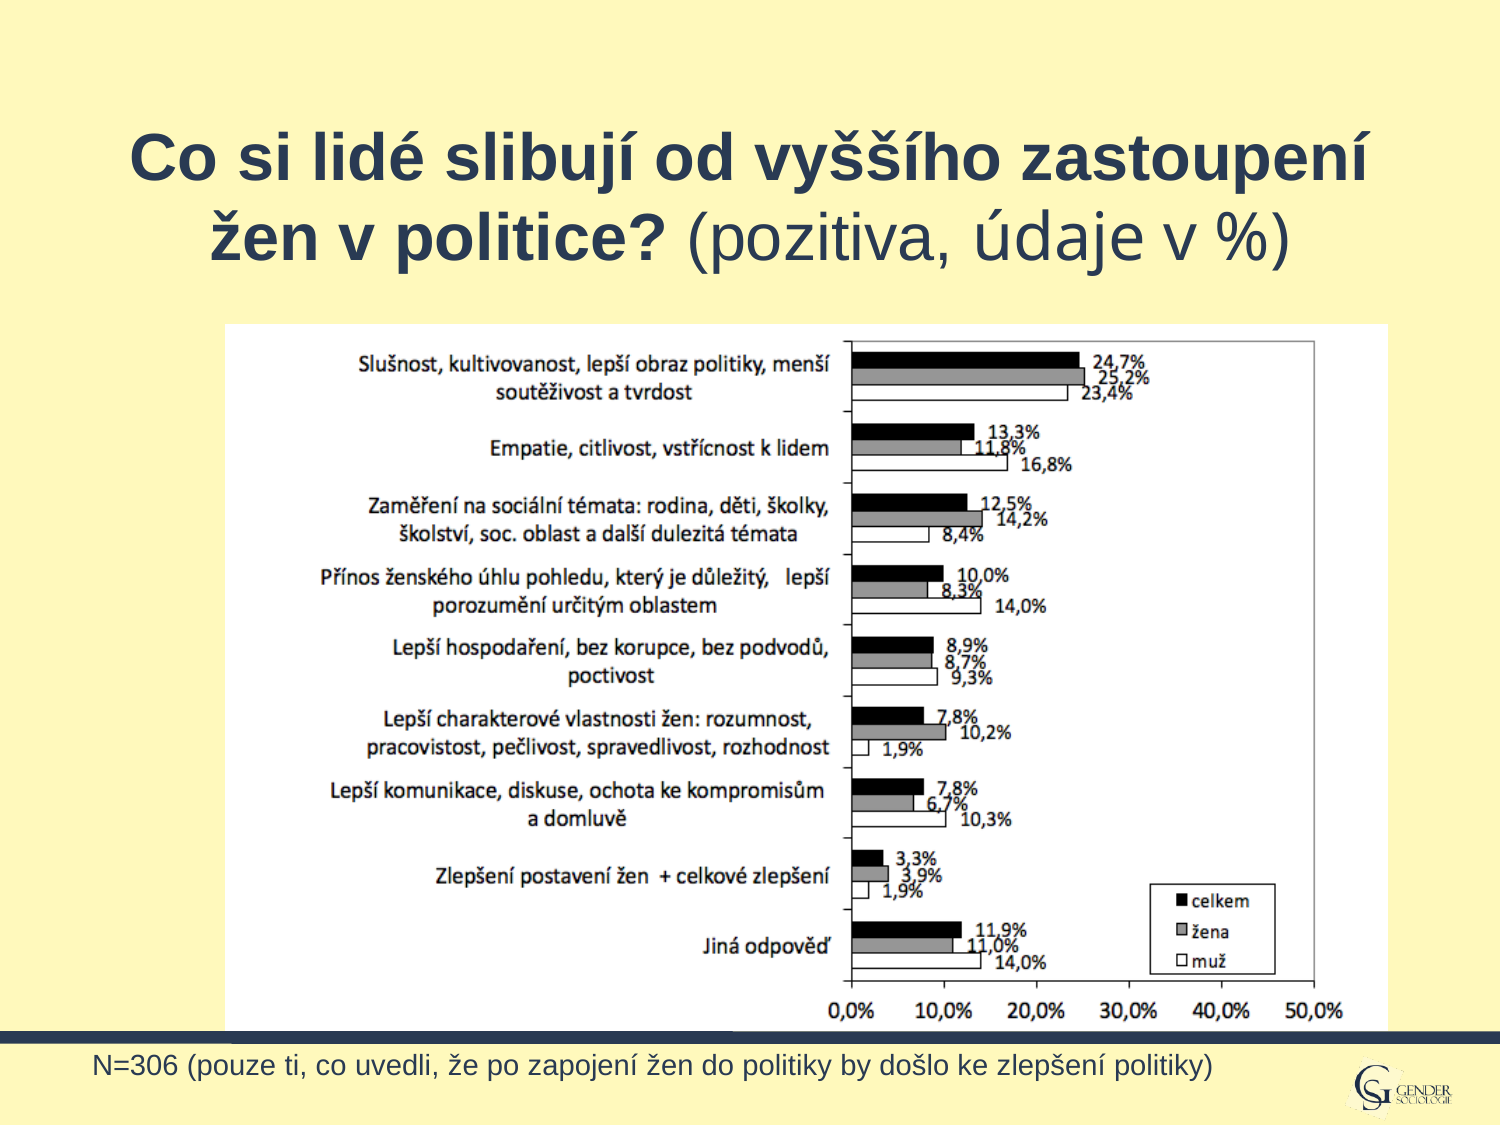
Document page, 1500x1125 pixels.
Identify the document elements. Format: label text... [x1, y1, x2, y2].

title Co si lidé slibují od vyššího zastoupení žen v politice? (pozitiva, údaje v %) [112, 99, 1388, 288]
text_box N=306 (pouze ti, co uvedli, že po zapojení žen do politiky by došlo ke zlepšení politiky) [77, 1039, 1231, 1124]
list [224, 324, 1388, 1032]
picture [1337, 1055, 1465, 1125]
